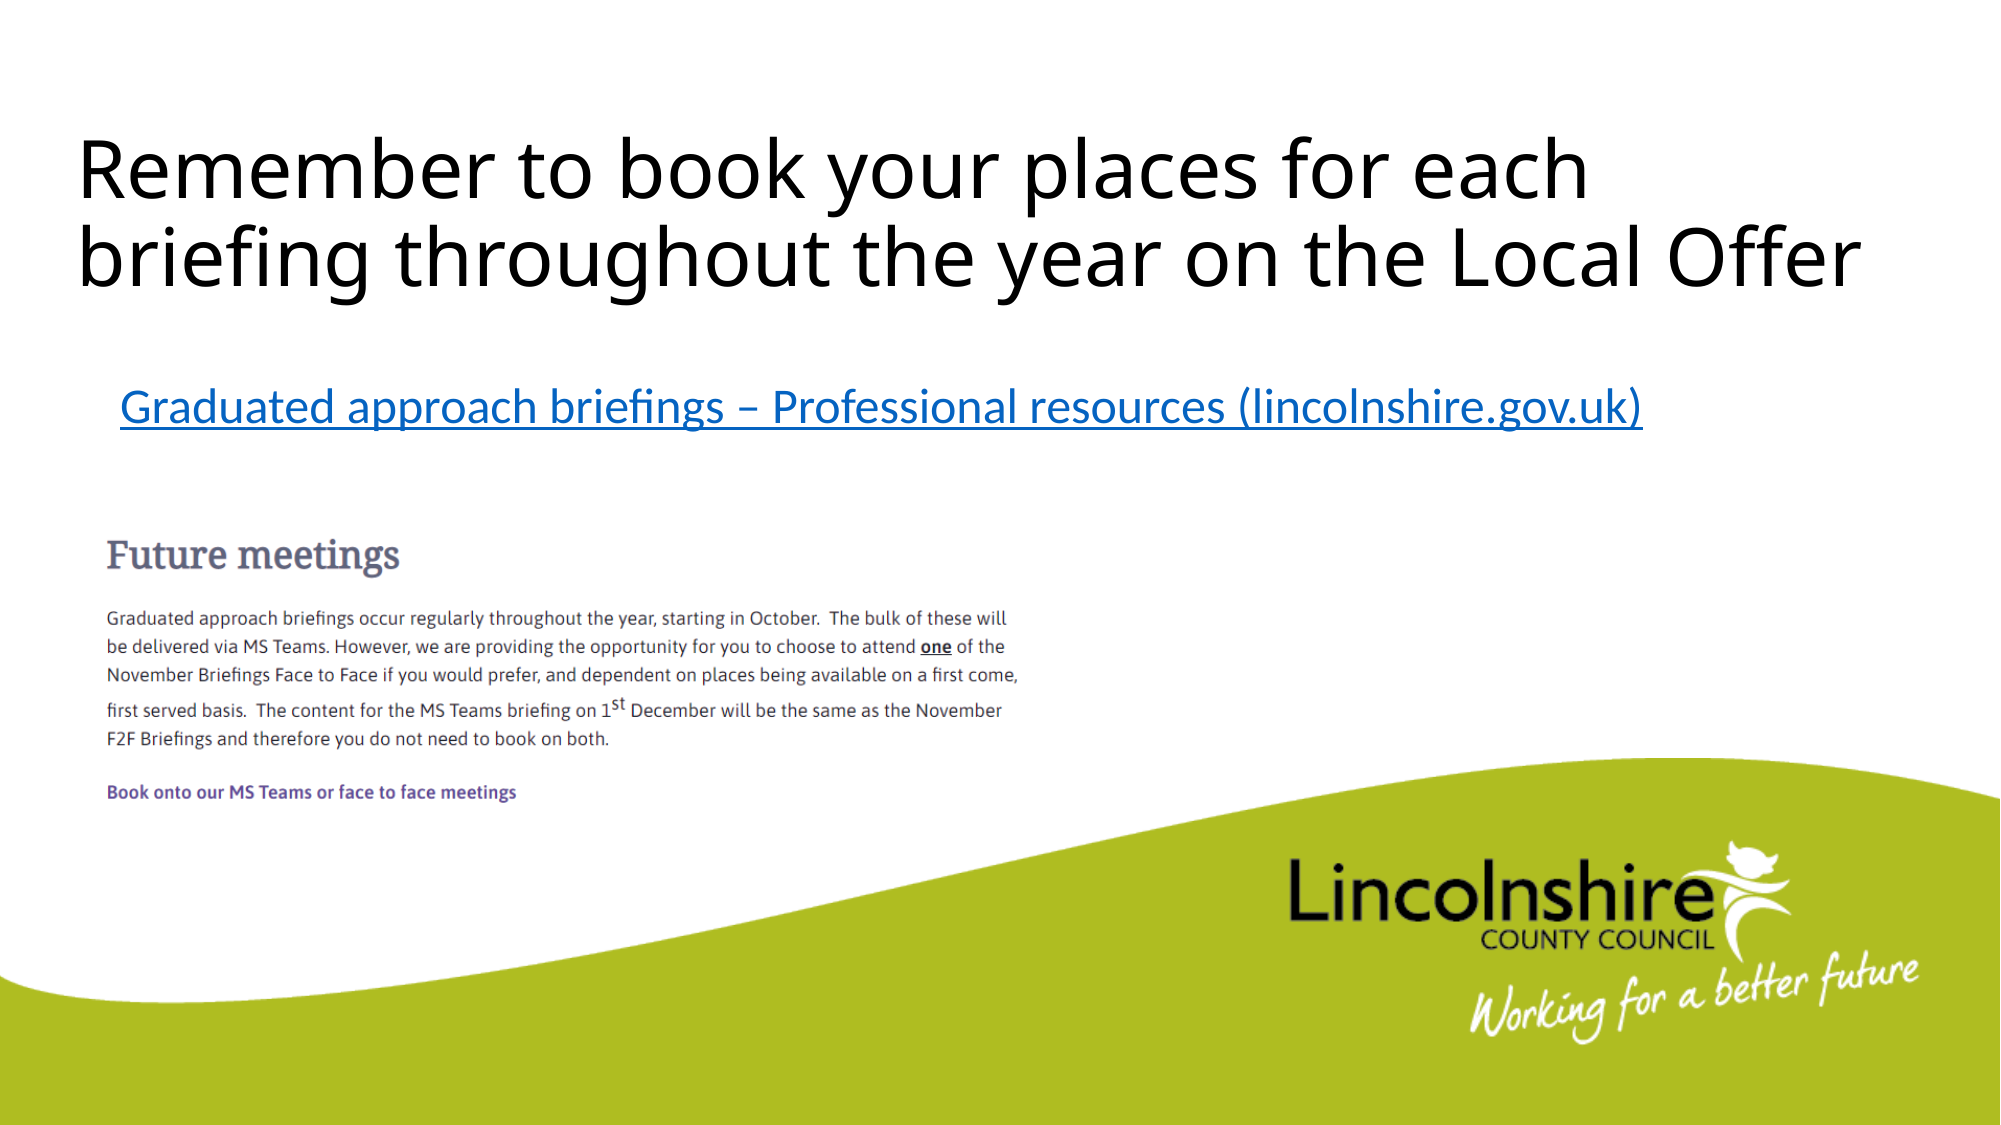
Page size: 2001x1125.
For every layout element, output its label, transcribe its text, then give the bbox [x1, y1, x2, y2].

picture [0, 477, 2000, 1125]
title Remember to book your places for each briefing throughout the year on the Local Offer [61, 107, 1886, 325]
text_box Graduated approach briefings – Professional resources (lincolnshire.gov.uk) [105, 366, 1842, 441]
